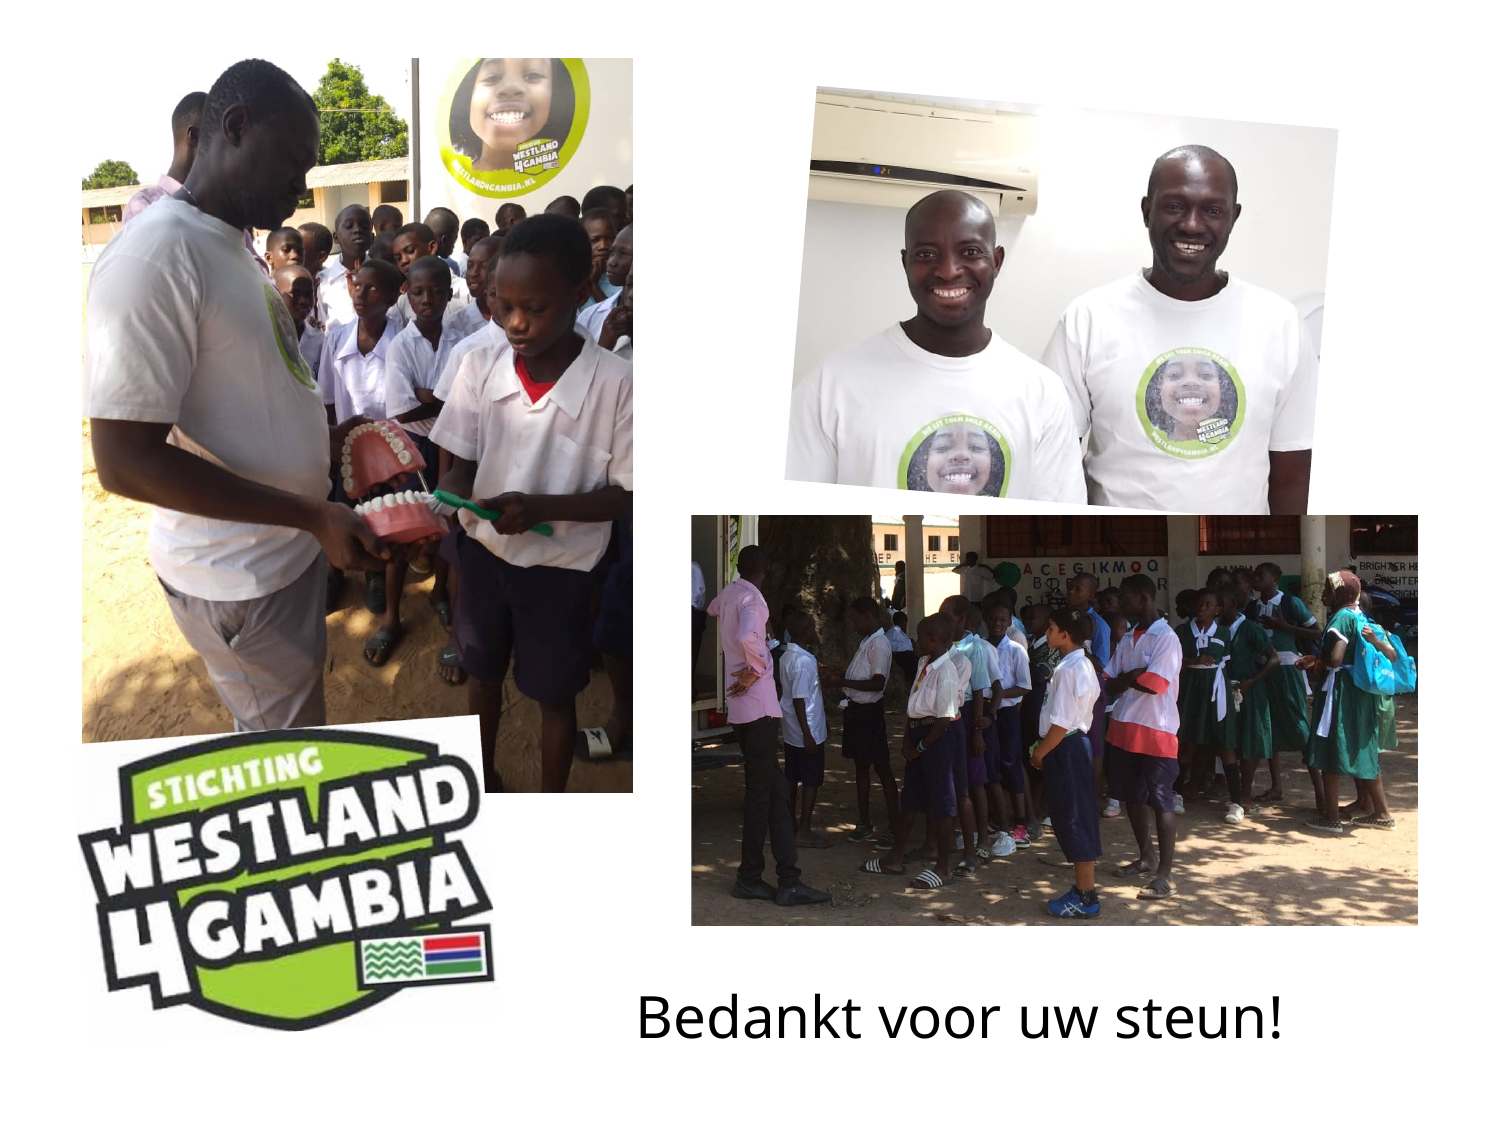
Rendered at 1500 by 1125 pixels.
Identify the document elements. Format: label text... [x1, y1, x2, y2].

picture [691, 85, 1419, 926]
picture [71, 58, 634, 1045]
text_box Bedankt voor uw steun! [621, 972, 1383, 1058]
